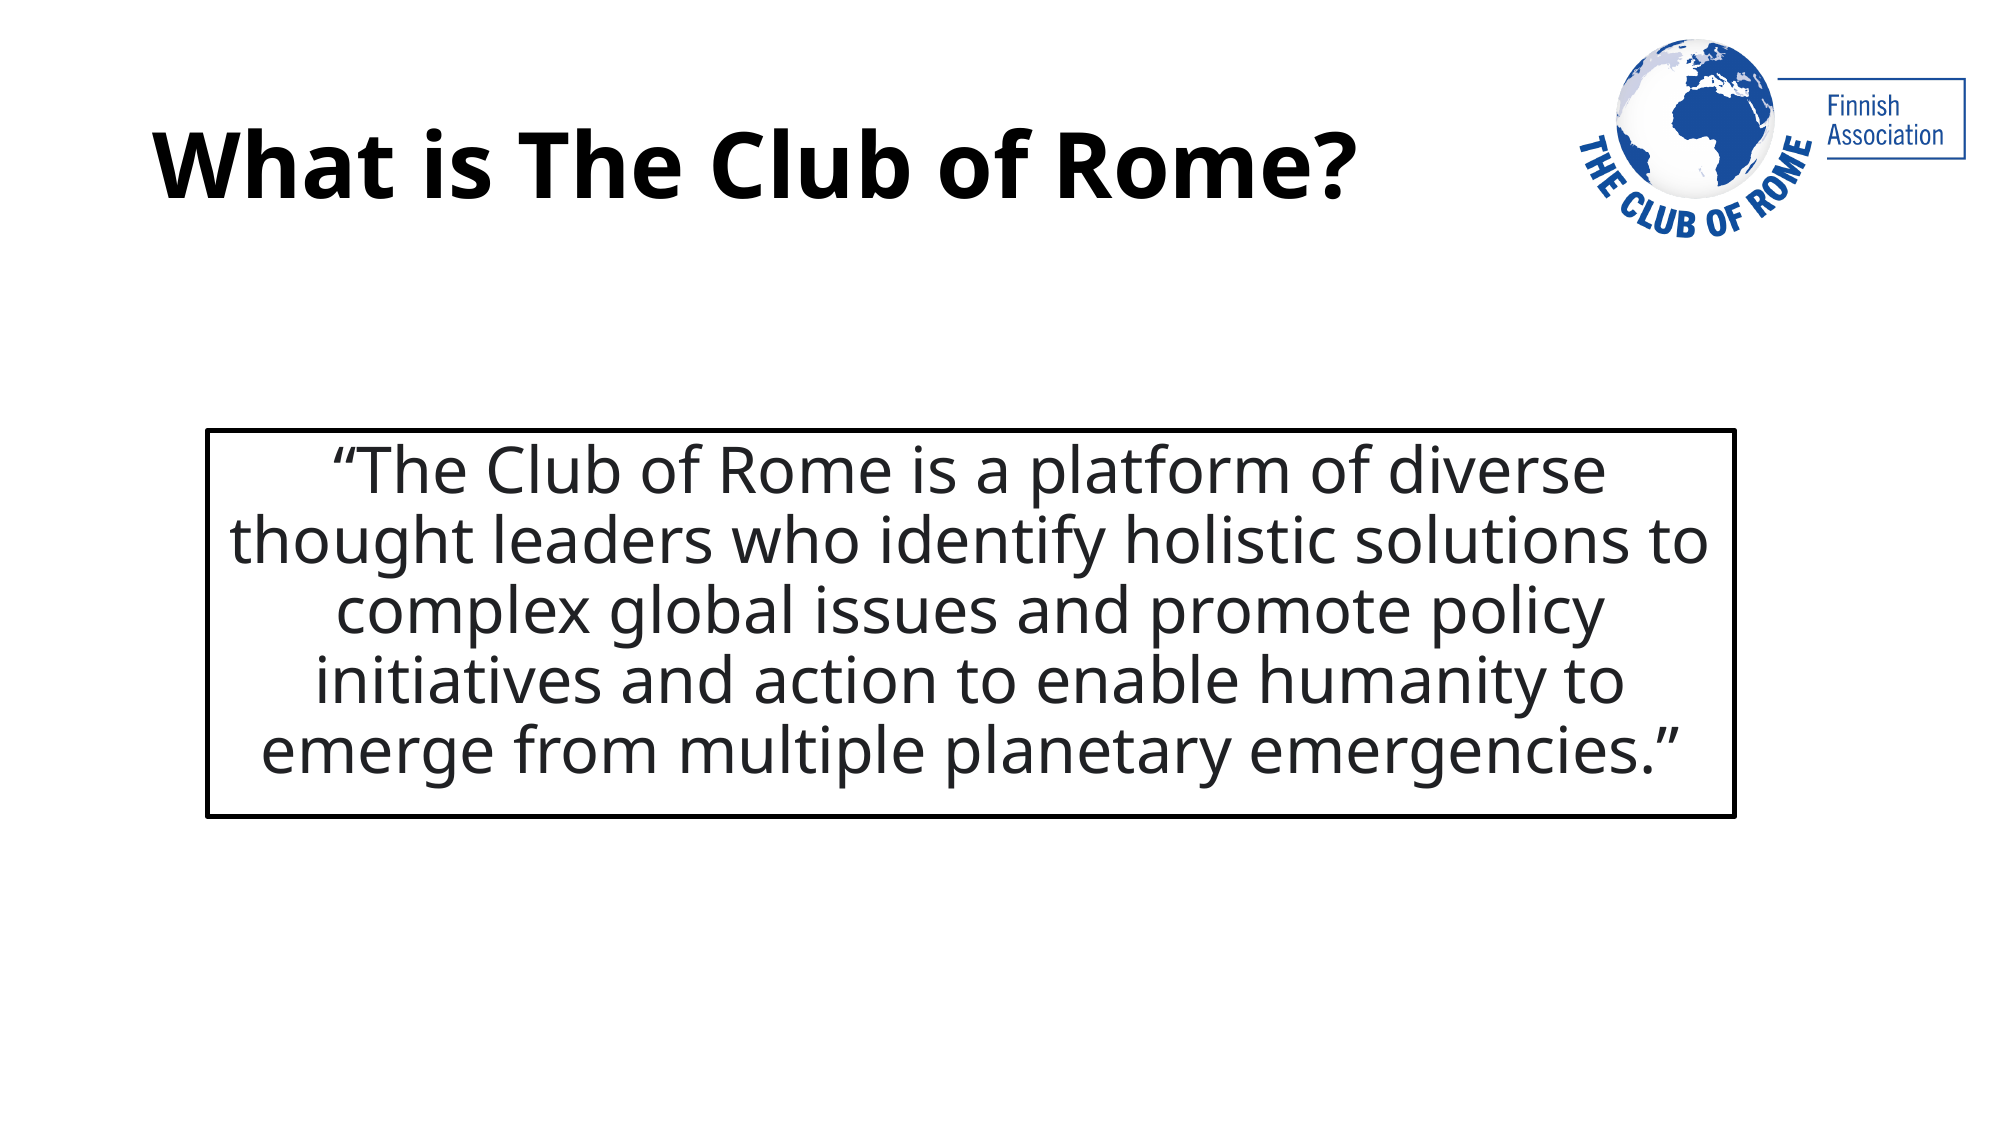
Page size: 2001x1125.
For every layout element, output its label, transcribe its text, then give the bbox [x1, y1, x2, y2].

picture [1545, 0, 2000, 278]
list “The Club of Rome is a platform of diverse thought leaders who identify holistic solutions to complex global issues and promote policy initiatives and action to enable humanity to emerge from multiple planetary emergencies.” [207, 430, 1735, 817]
title What is The Club of Rome? [137, 59, 1545, 278]
